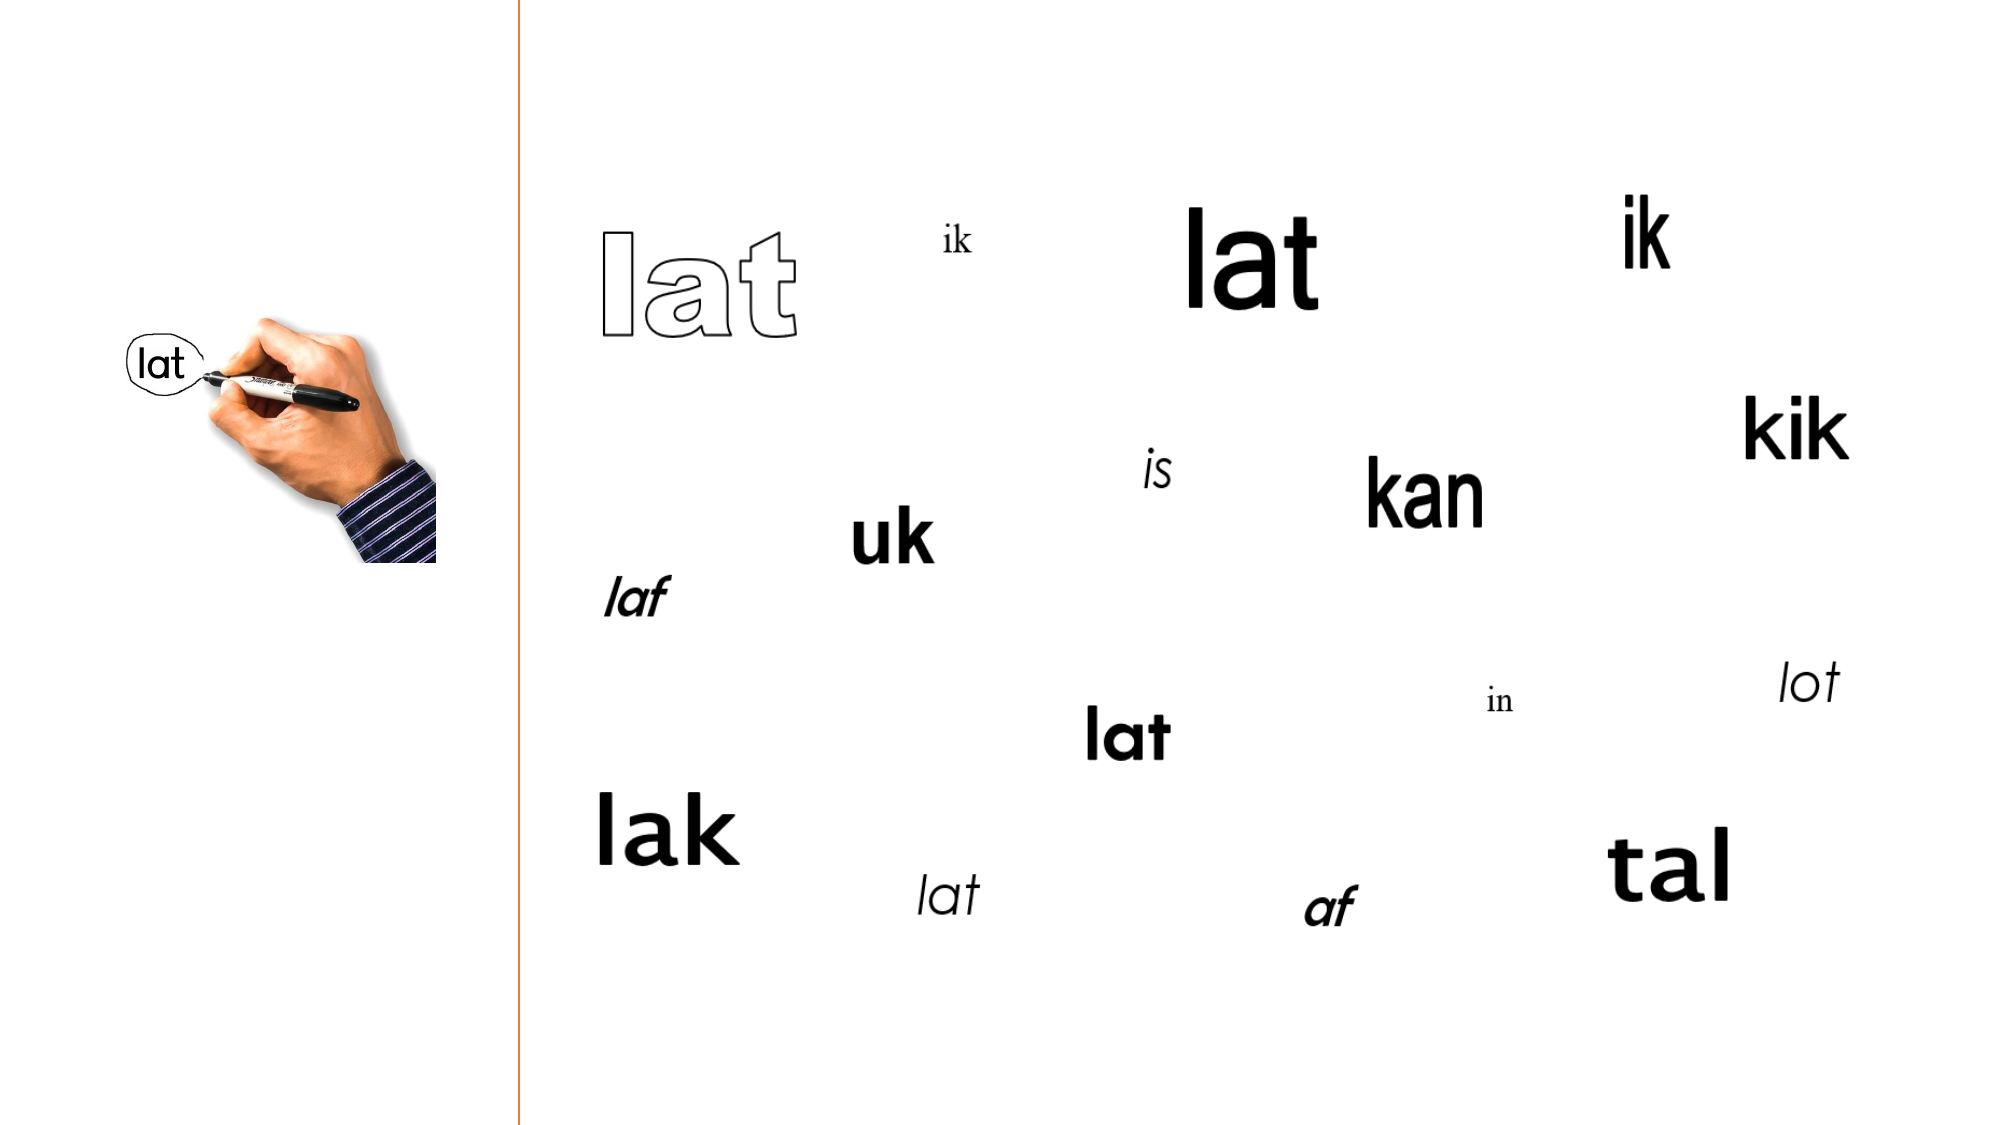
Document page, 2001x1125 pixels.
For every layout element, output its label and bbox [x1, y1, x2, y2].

picture [583, 168, 1882, 957]
text_box [118, 306, 436, 563]
